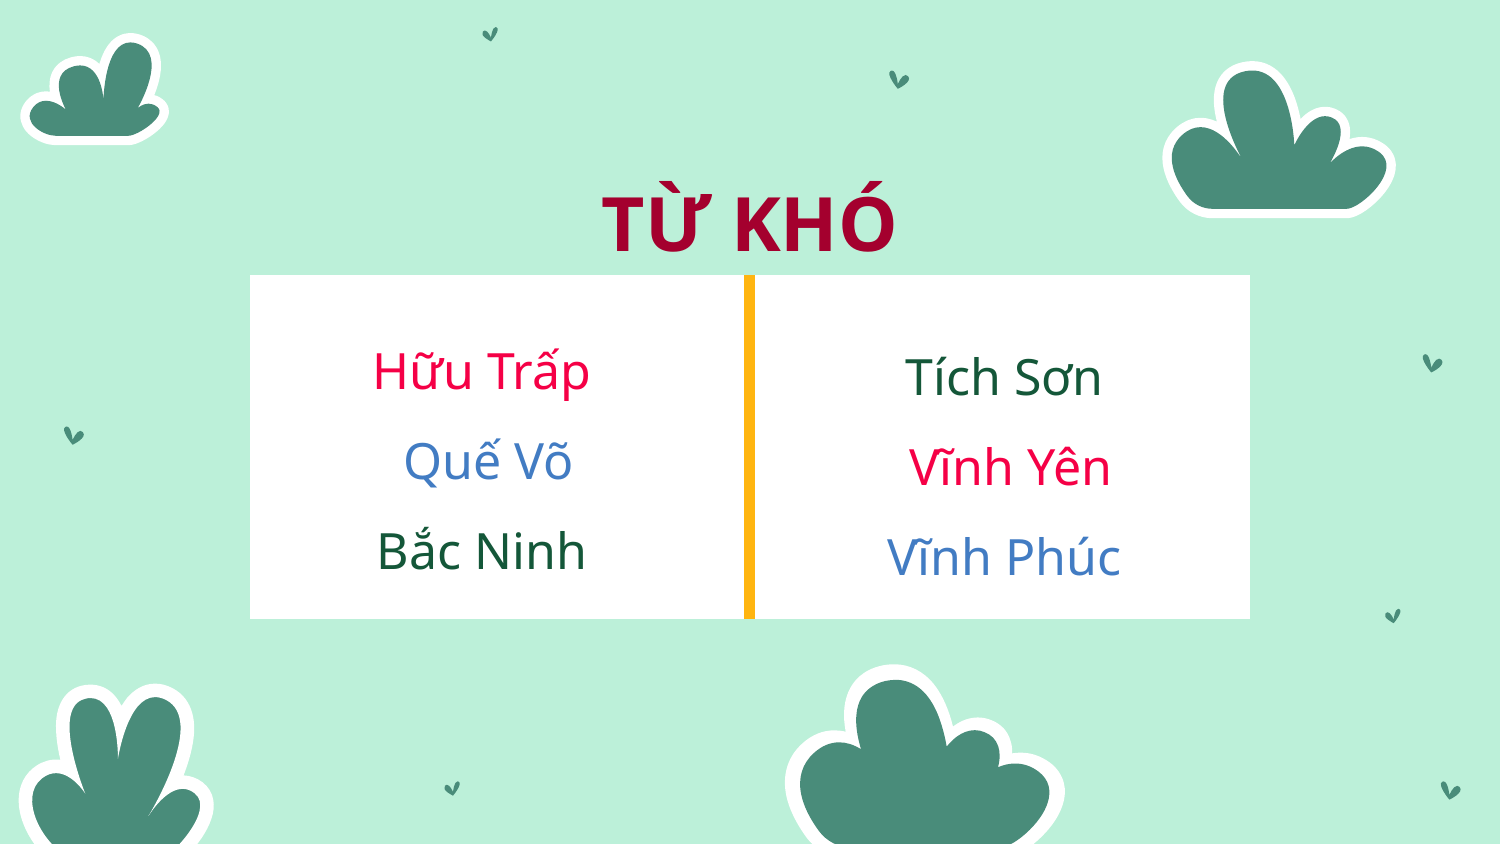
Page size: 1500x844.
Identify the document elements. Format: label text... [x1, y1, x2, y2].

table_header [250, 275, 744, 619]
text_box TỪ KHÓ [118, 174, 1382, 269]
text_box Hữu Trấp Quế Võ Bắc Ninh [326, 302, 651, 677]
text_box Tích Sơn Vĩnh Yên Vĩnh Phúc [849, 308, 1174, 594]
table_header [755, 275, 1250, 619]
